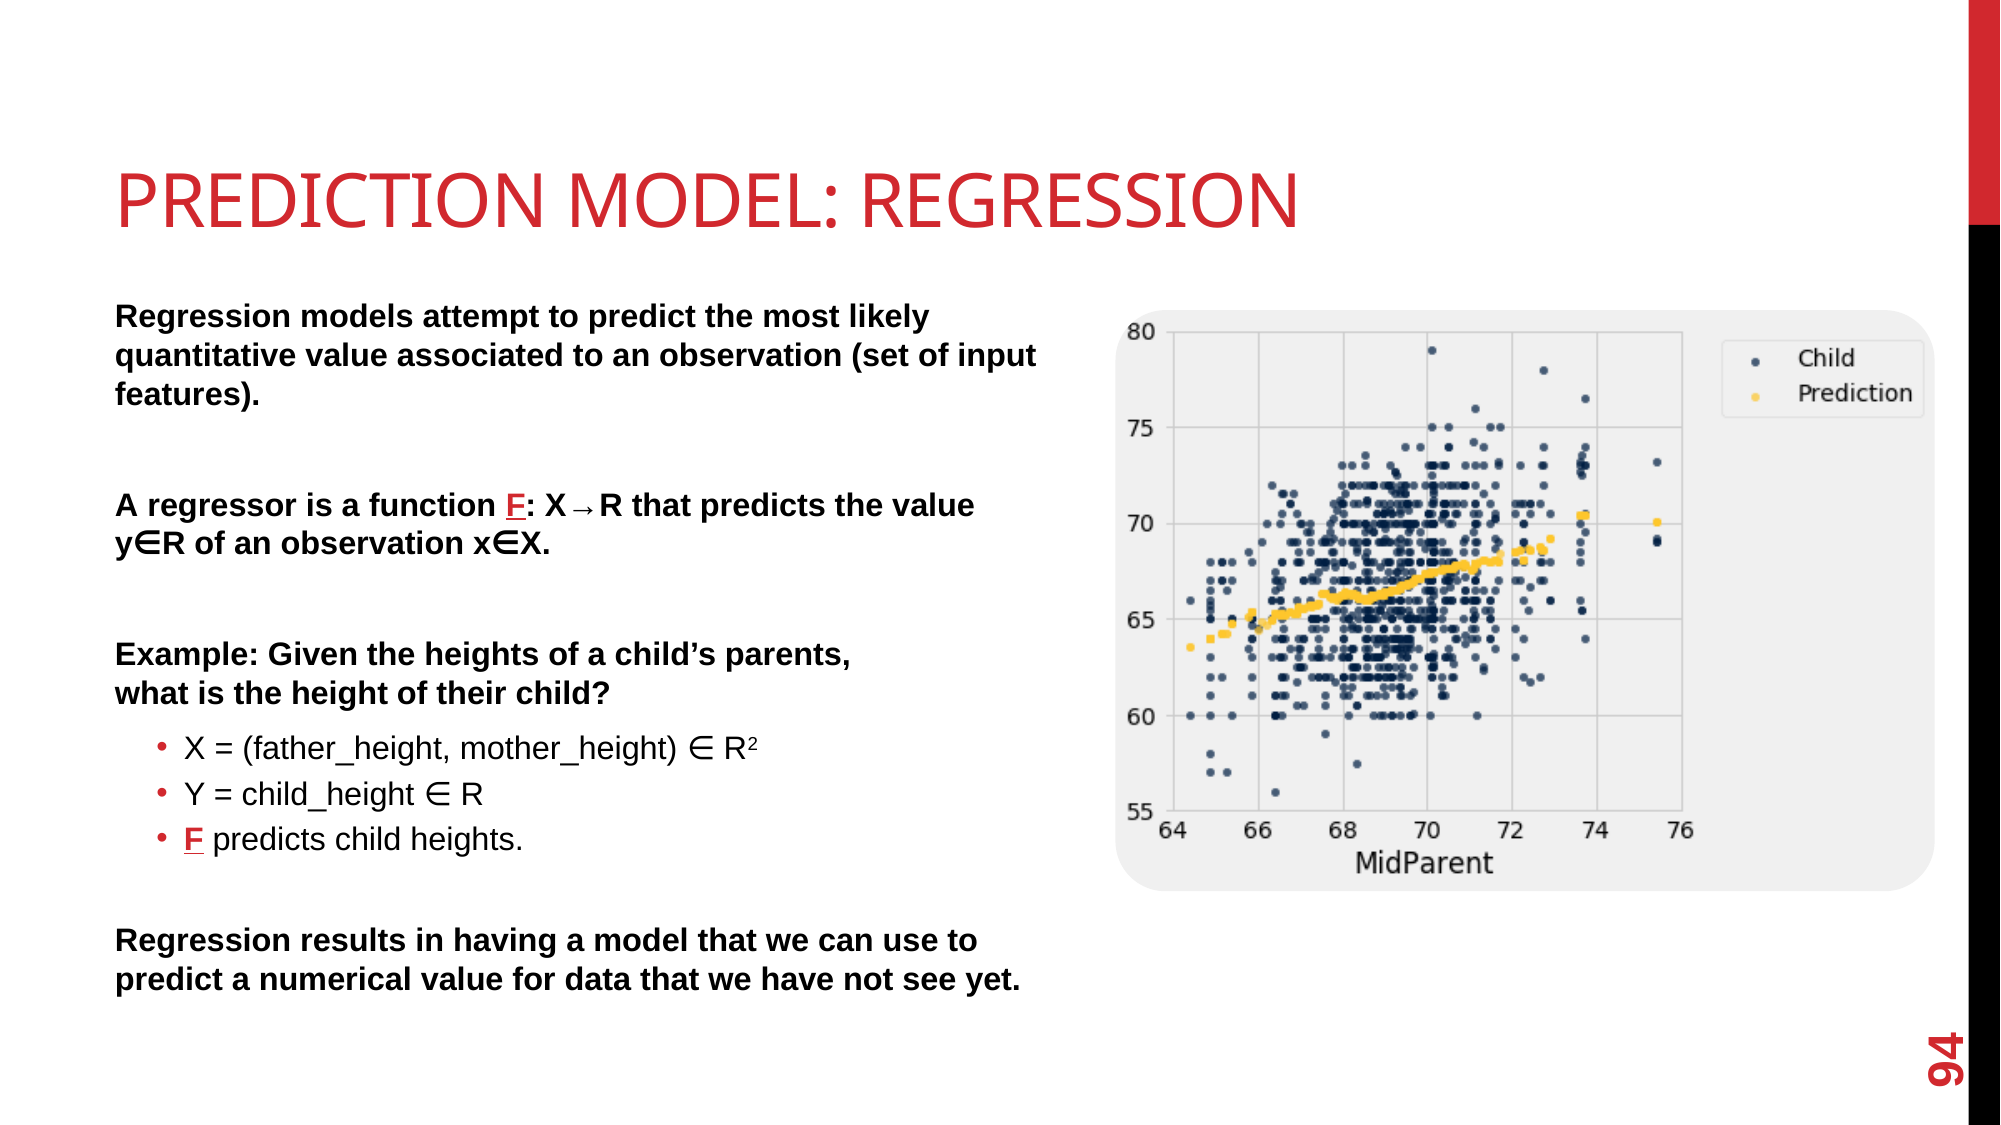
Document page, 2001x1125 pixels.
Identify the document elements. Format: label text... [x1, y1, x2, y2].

title Prediction Model: Regression [99, 25, 1367, 250]
list Regression models attempt to predict the most likely quantitative value associated to an observation (set of input features). A regressor is a function F: X→R that predicts the value y∈R of an observation x∈X. Example: Given the heights of a child’s parents, what is the height of their child? X = (father_height, mother_height) ∈ R2 Y = child_height ∈ R F predicts child heights. Regression results in having a model that we can use to predict a numerical value for data that we have not see yet. [99, 287, 1096, 1005]
picture [1114, 309, 1936, 892]
slide_number 94 [1903, 887, 1984, 1104]
